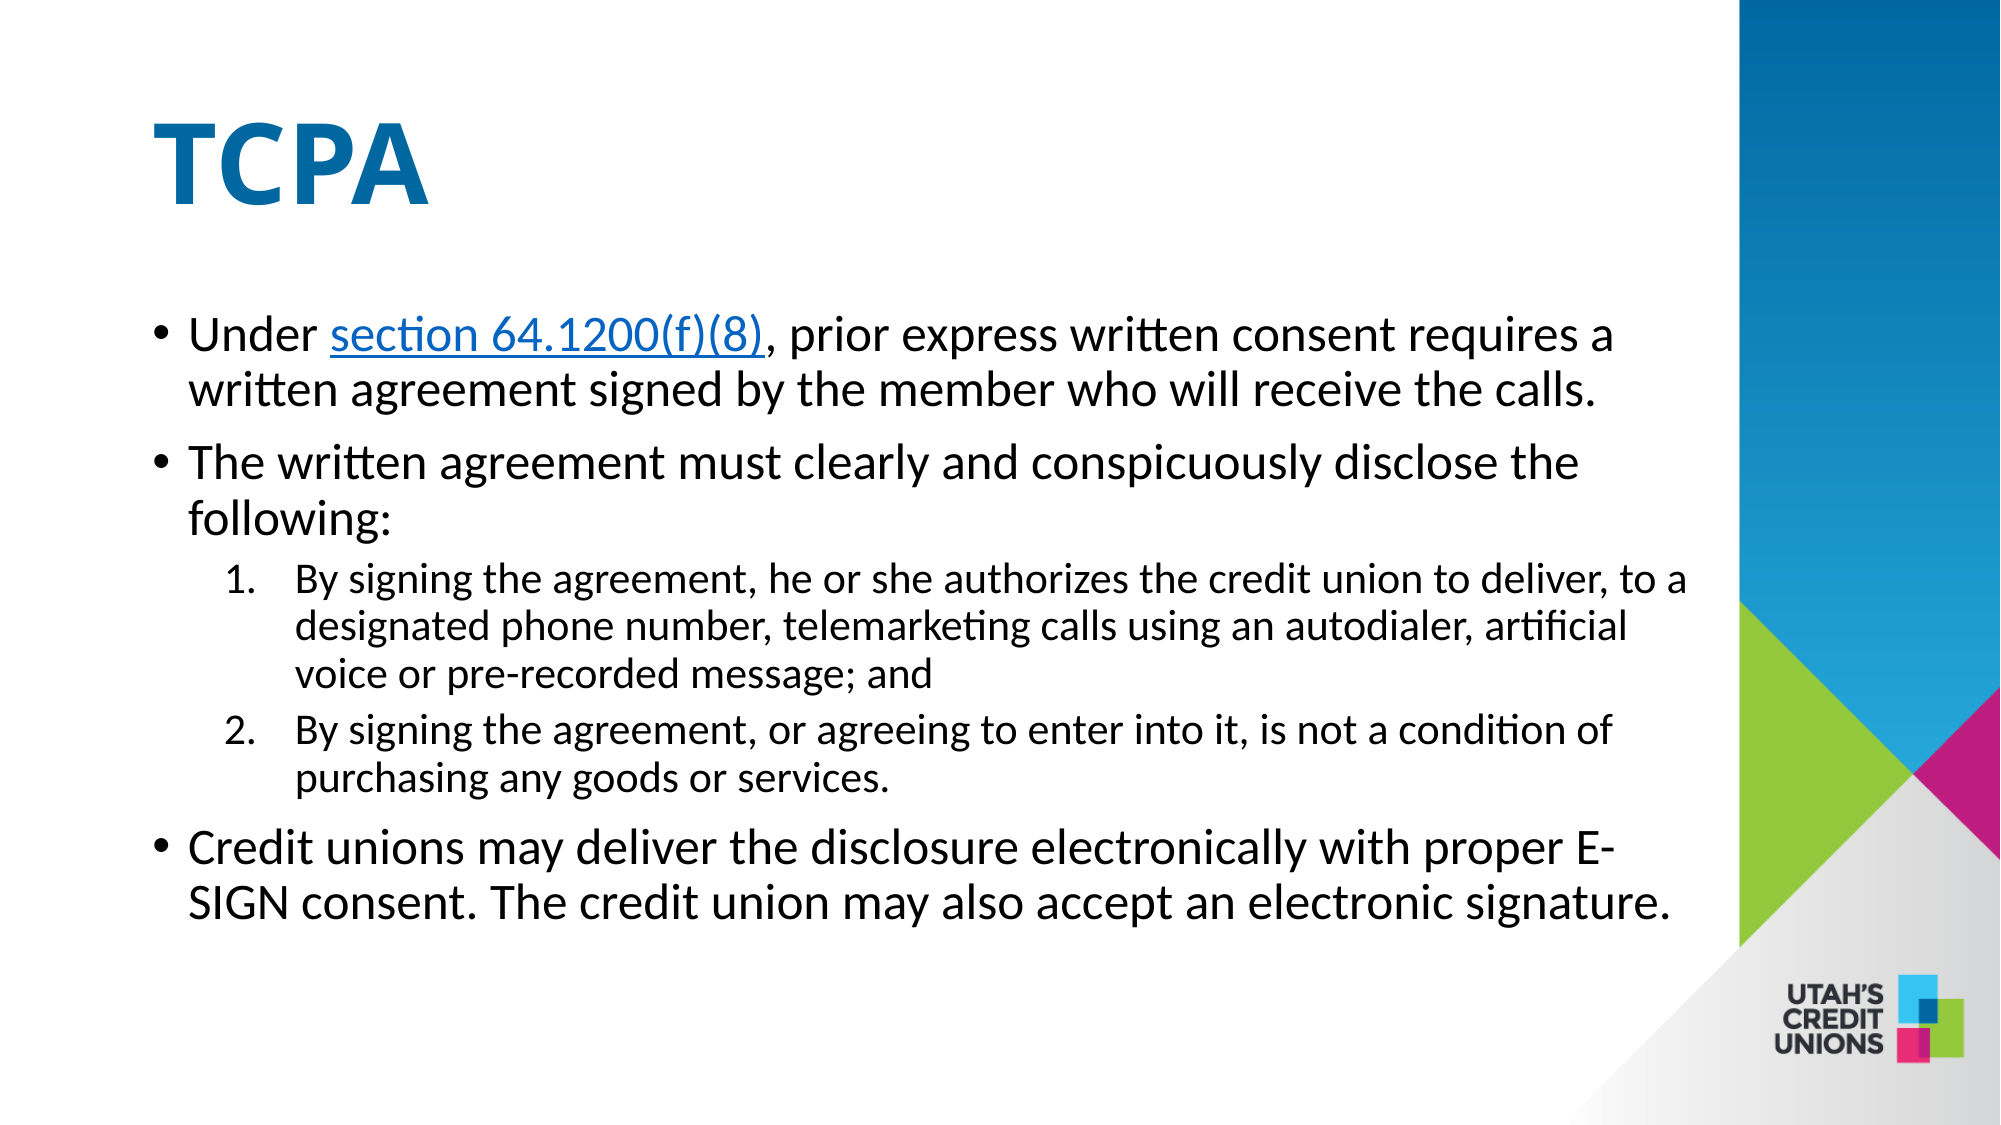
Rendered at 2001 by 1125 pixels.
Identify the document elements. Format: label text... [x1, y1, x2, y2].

picture [1562, 0, 2000, 1125]
list Under section 64.1200(f)(8), prior express written consent requires a written agreement signed by the member who will receive the calls. The written agreement must clearly and conspicuously disclose the following: By signing the agreement, he or she authorizes the credit union to deliver, to a designated phone number, telemarketing calls using an autodialer, artificial voice or pre-recorded message; and By signing the agreement, or agreeing to enter into it, is not a condition of purchasing any goods or services. Credit unions may deliver the disclosure electronically with proper E-SIGN consent. The credit union may also accept an electronic signature. [137, 299, 1562, 975]
title TCPA [137, 59, 1562, 278]
